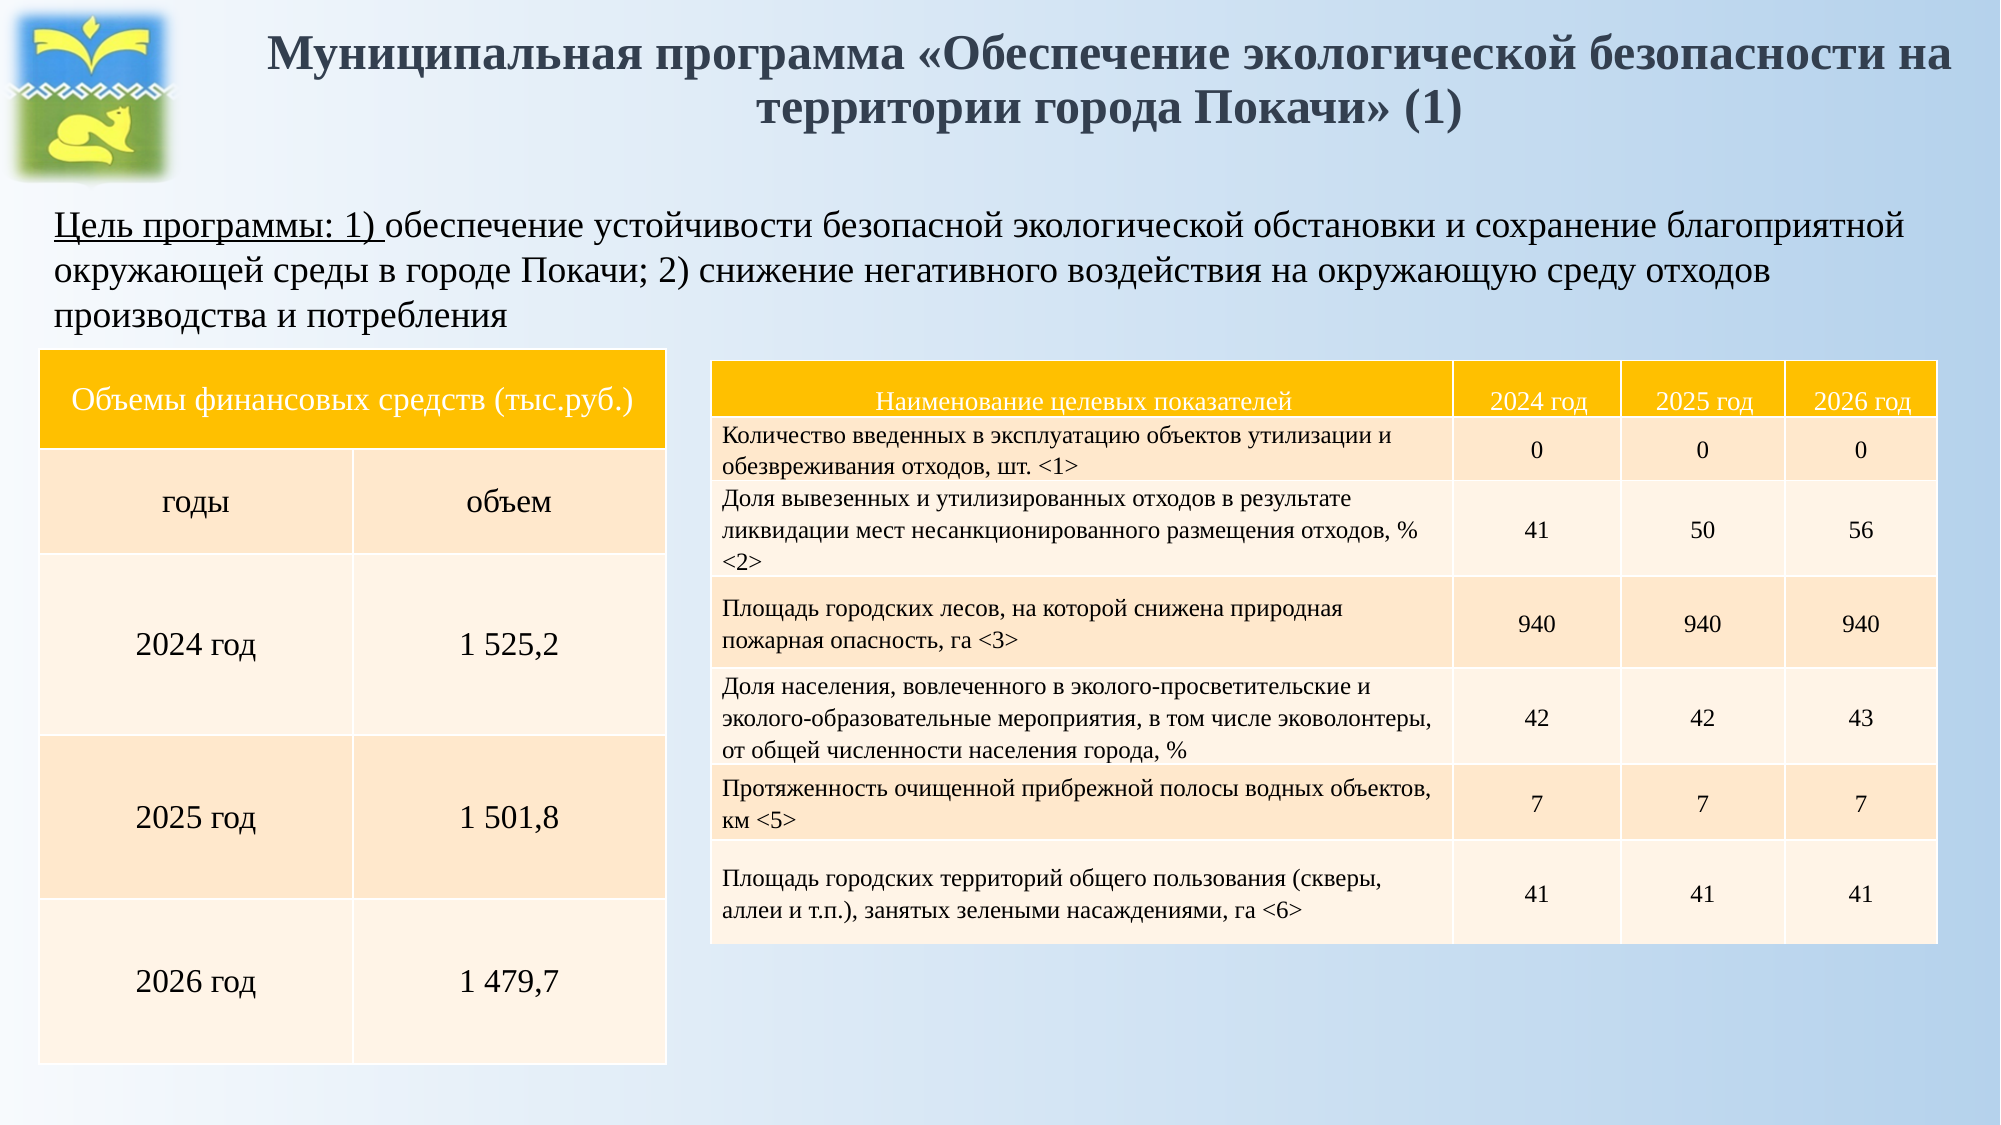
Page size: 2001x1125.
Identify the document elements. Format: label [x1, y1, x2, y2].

table_cell [712, 765, 1452, 839]
table_cell [1786, 577, 1936, 667]
table_header [1454, 361, 1620, 416]
table_cell [712, 418, 1452, 480]
table_cell [712, 669, 1452, 763]
table_cell [1786, 765, 1936, 839]
picture [0, 0, 183, 193]
text_box [39, 192, 1972, 343]
table_cell [354, 555, 665, 734]
table_cell [1622, 577, 1784, 667]
table_cell [354, 900, 665, 1063]
table_cell [1622, 481, 1784, 575]
table_cell [712, 481, 1452, 575]
table_cell [1786, 481, 1936, 575]
table_cell [1622, 418, 1784, 480]
table_cell [40, 555, 352, 734]
table_cell [1786, 841, 1936, 944]
table_cell [1454, 765, 1620, 839]
table_header [712, 361, 1452, 416]
table_cell [354, 736, 665, 898]
table_cell [1454, 418, 1620, 480]
table_cell [1454, 481, 1620, 575]
table_cell [1622, 669, 1784, 763]
table_header [40, 350, 665, 448]
table_cell [1622, 765, 1784, 839]
table_cell [40, 736, 352, 898]
table_cell [1454, 841, 1620, 944]
table_cell [1622, 841, 1784, 944]
table_cell [40, 450, 352, 553]
table_header [1786, 361, 1936, 416]
table_cell [354, 450, 665, 553]
table_cell [1786, 418, 1936, 480]
table_cell [712, 577, 1452, 667]
table_header [1622, 361, 1784, 416]
title [219, 18, 2000, 193]
table_cell [712, 841, 1452, 944]
table_cell [40, 900, 352, 1063]
table_cell [1786, 669, 1936, 763]
table_cell [1454, 577, 1620, 667]
table_cell [1454, 669, 1620, 763]
